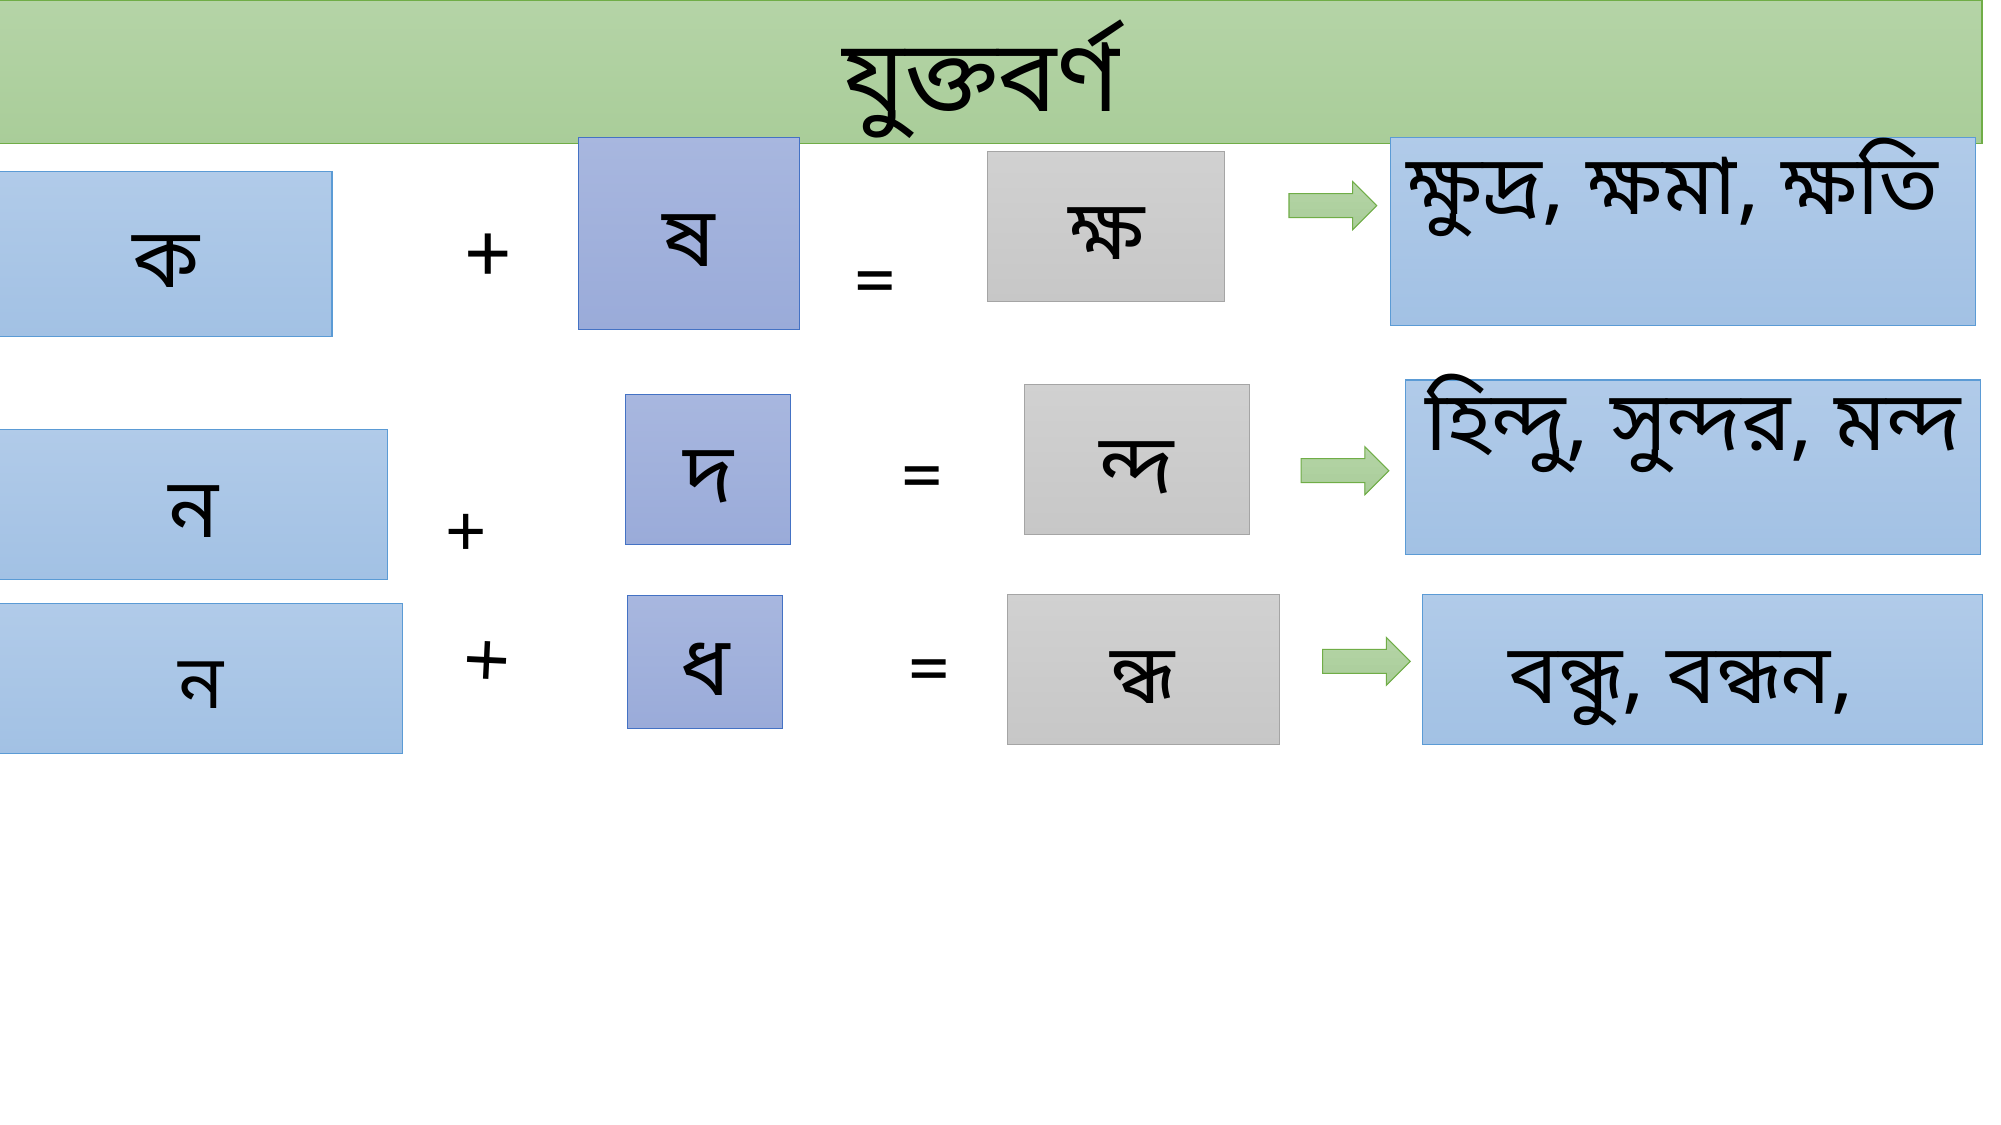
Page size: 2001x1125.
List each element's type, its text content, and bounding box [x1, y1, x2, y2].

text_box ন [0, 429, 388, 580]
text_box [1322, 636, 1412, 687]
text_box দ [625, 394, 791, 545]
text_box হিন্দু, সুন্দর, মন্দ [1405, 379, 1981, 555]
text_box বন্ধু, বন্ধন, [1422, 594, 1983, 745]
text_box = [887, 411, 1012, 527]
text_box ষ [578, 137, 800, 330]
text_box = [840, 216, 984, 332]
text_box যুক্তবর্ণ [0, 0, 1983, 144]
text_box ক্ষ [987, 151, 1225, 302]
text_box [1300, 445, 1390, 496]
text_box + [434, 622, 553, 701]
text_box ন্দ [1024, 384, 1250, 535]
text_box [1288, 180, 1378, 231]
text_box ধ [627, 595, 783, 729]
text_box + [430, 394, 525, 580]
text_box ন [0, 603, 403, 754]
text_box ক্ষুদ্র, ক্ষমা, ক্ষতি [1390, 137, 1976, 326]
text_box + [449, 192, 555, 308]
text_box ন্ধ [1007, 594, 1280, 745]
text_box = [893, 604, 965, 720]
text_box ক [0, 171, 333, 337]
